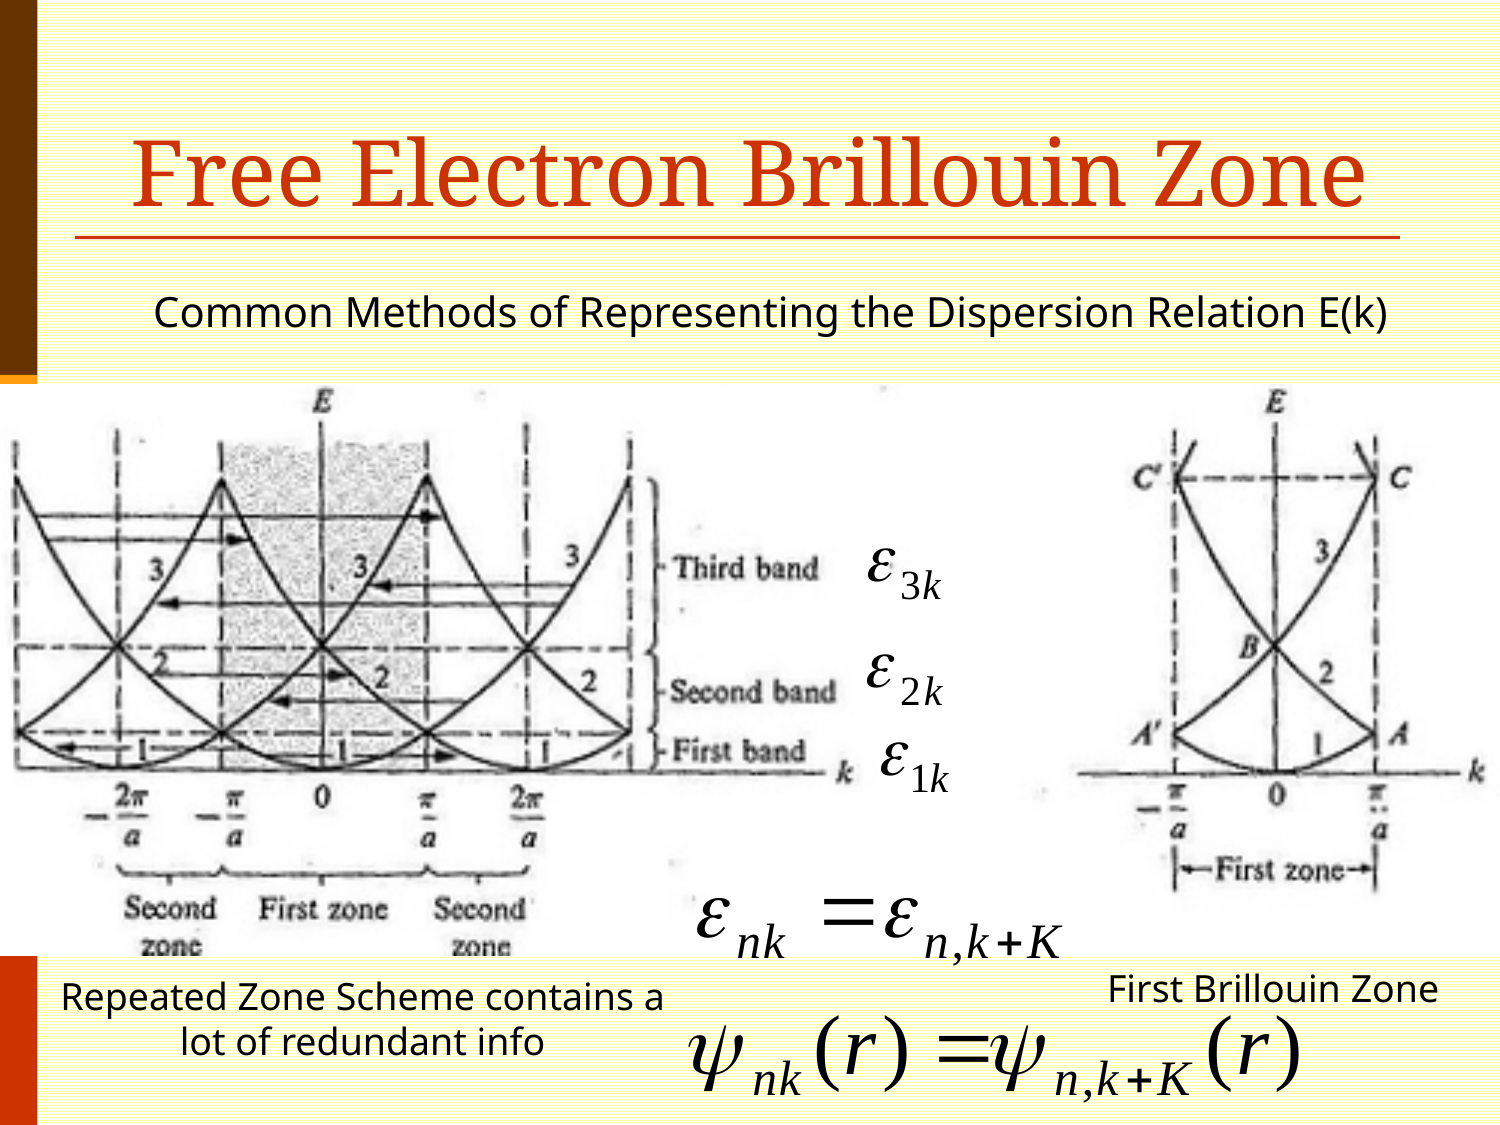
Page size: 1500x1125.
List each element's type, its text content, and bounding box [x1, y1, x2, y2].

picture [0, 384, 1500, 956]
text_box Repeated Zone Scheme contains a lot of redundant info [43, 965, 676, 1070]
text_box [854, 616, 962, 724]
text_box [855, 510, 957, 618]
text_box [867, 729, 964, 811]
text_box Common Methods of Representing the Dispersion Relation E(k) [41, 278, 1500, 344]
text_box First Brillouin Zone [1325, 962, 1500, 1018]
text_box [681, 853, 1320, 1123]
title Free Electron Brillouin Zone [75, 45, 1425, 233]
